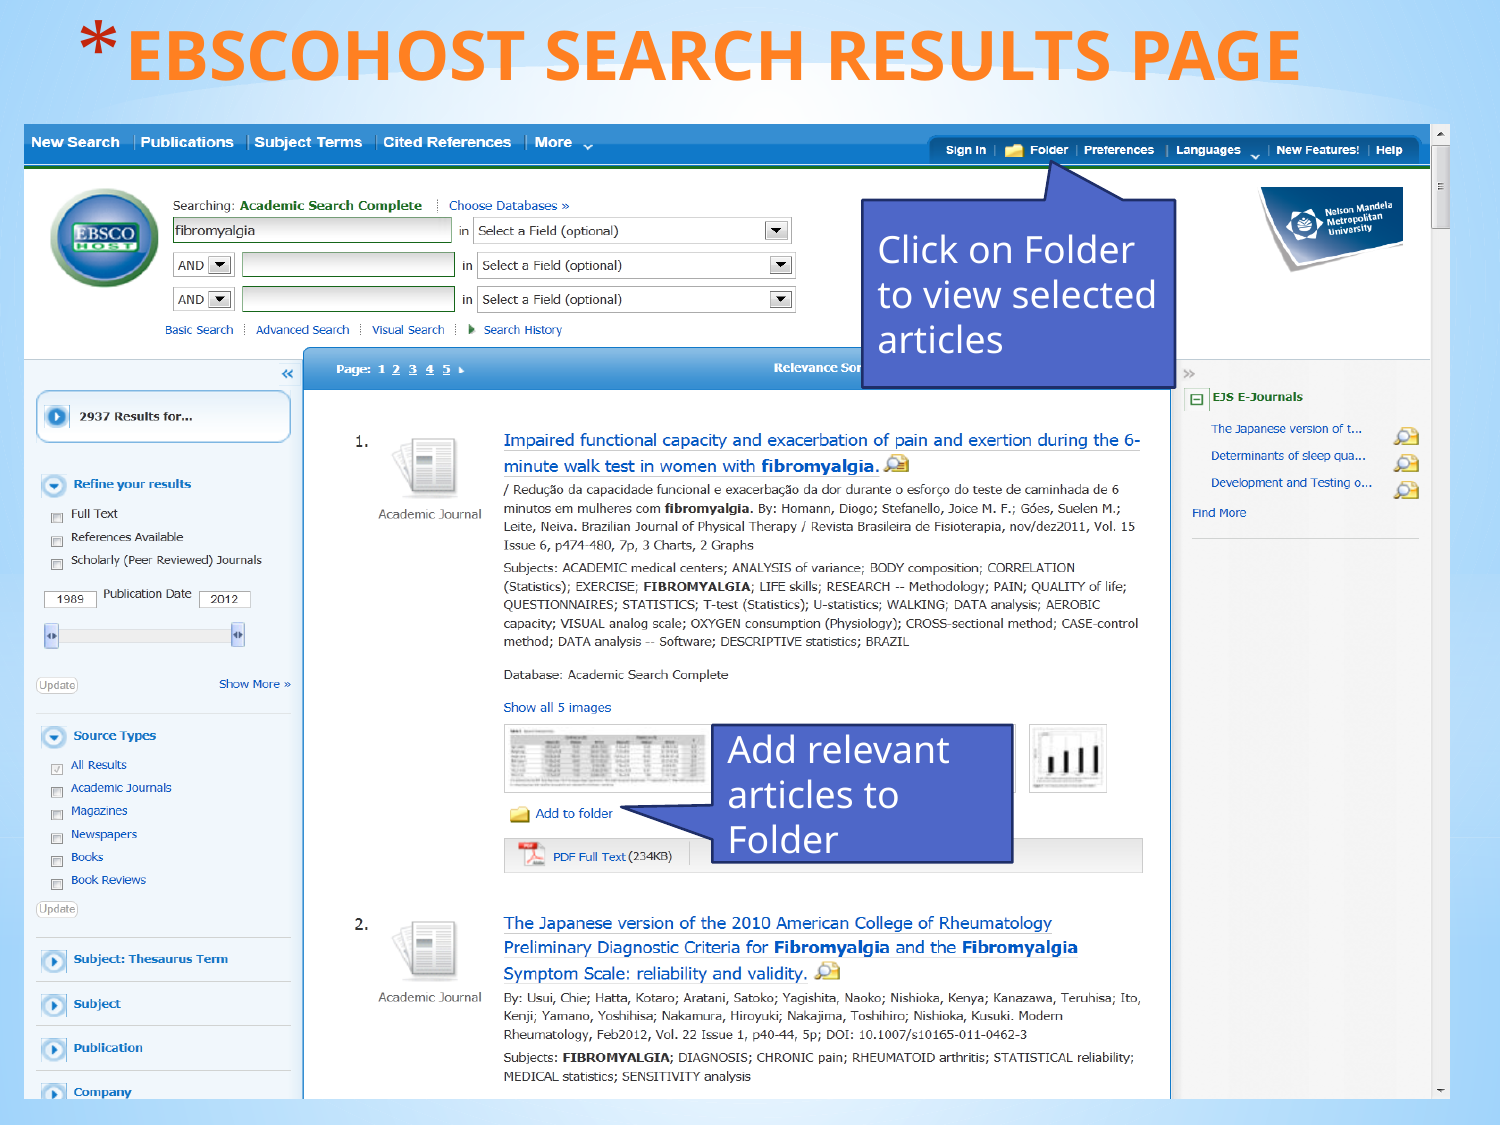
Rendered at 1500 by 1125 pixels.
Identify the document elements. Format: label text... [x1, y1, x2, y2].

title EBSCOHOST SEARCH RESULTS PAGE [62, 4, 1413, 123]
picture [24, 124, 1451, 1099]
